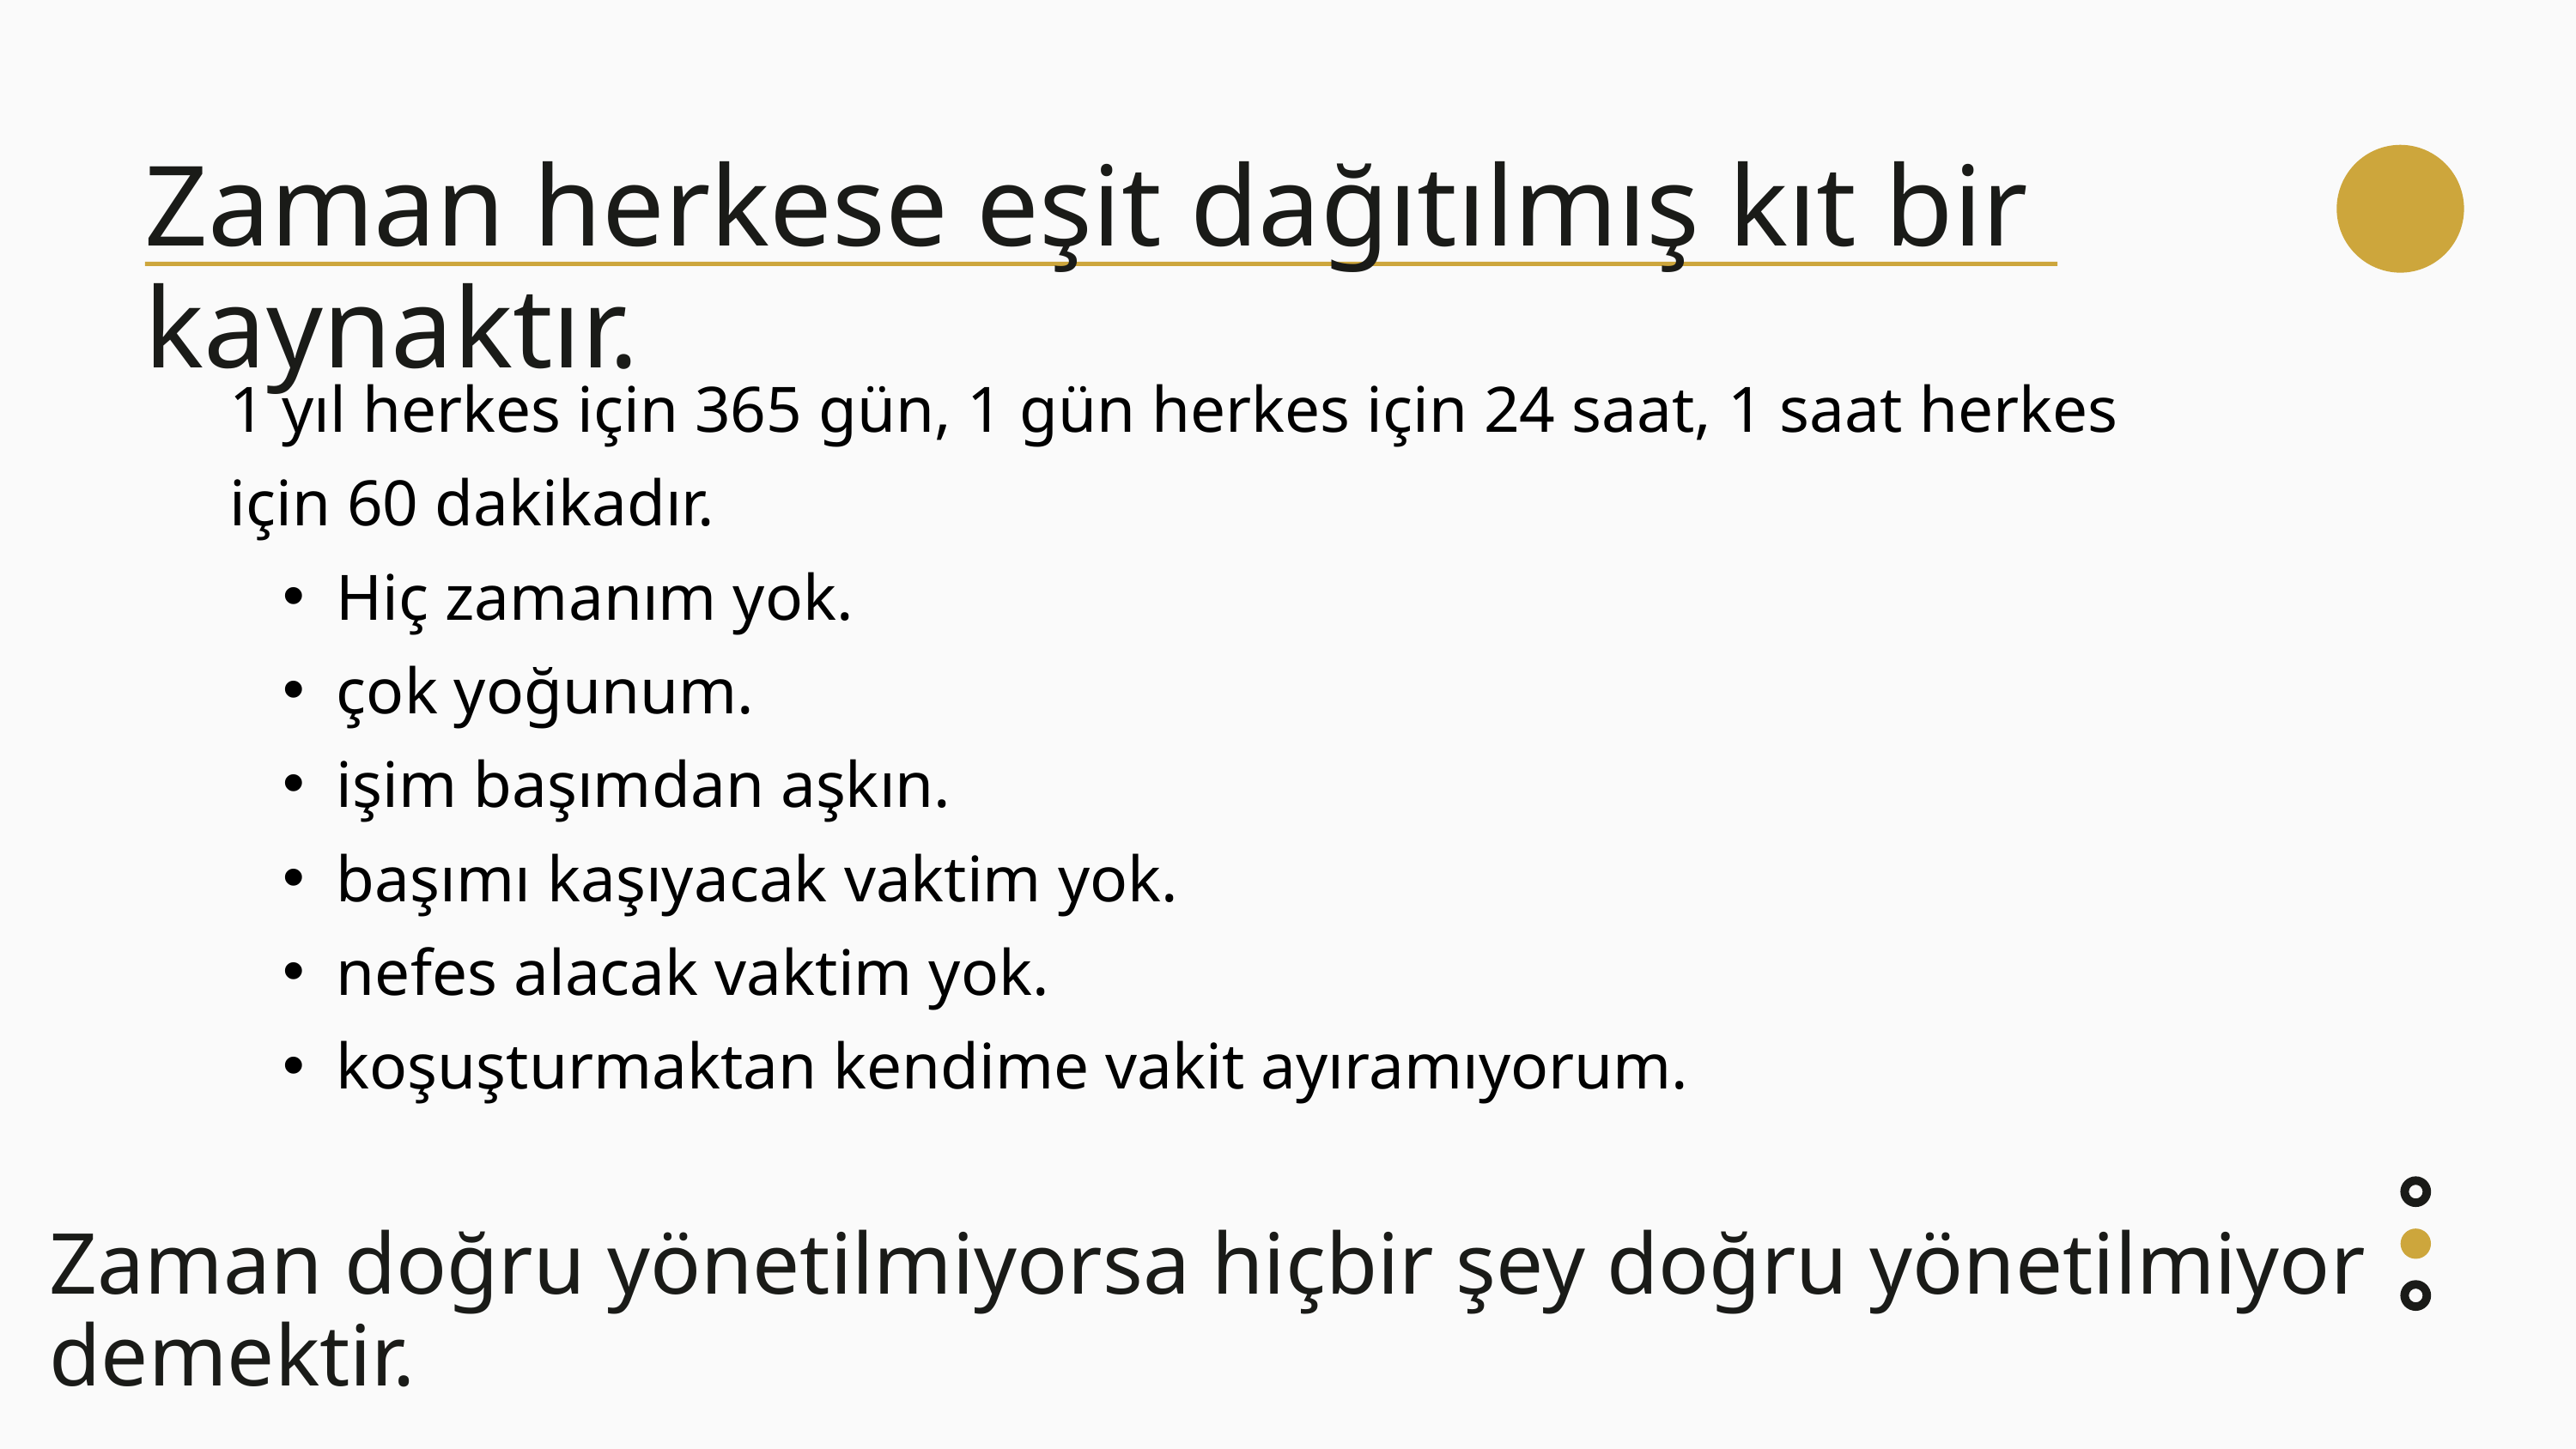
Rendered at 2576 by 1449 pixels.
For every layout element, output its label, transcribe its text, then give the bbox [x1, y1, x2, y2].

text_box 1 yıl herkes için 365 gün, 1 gün herkes için 24 saat, 1 saat herkes için 60 dakikadır. Hiç zamanım yok. çok yoğunum. işim başımdan aşkın. başımı kaşıyacak vaktim yok. nefes alacak vaktim yok. koşuşturmaktan kendime vakit ayıramıyorum. [229, 391, 2143, 1165]
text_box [2348, 1228, 2483, 1259]
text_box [2336, 144, 2465, 273]
text_box Zaman herkese eşit dağıtılmış kıt bir kaynaktır. [144, 145, 2228, 391]
text_box Zaman doğru yönetilmiyorsa hiçbir şey doğru yönetilmiyor demektir. [49, 1217, 2527, 1404]
